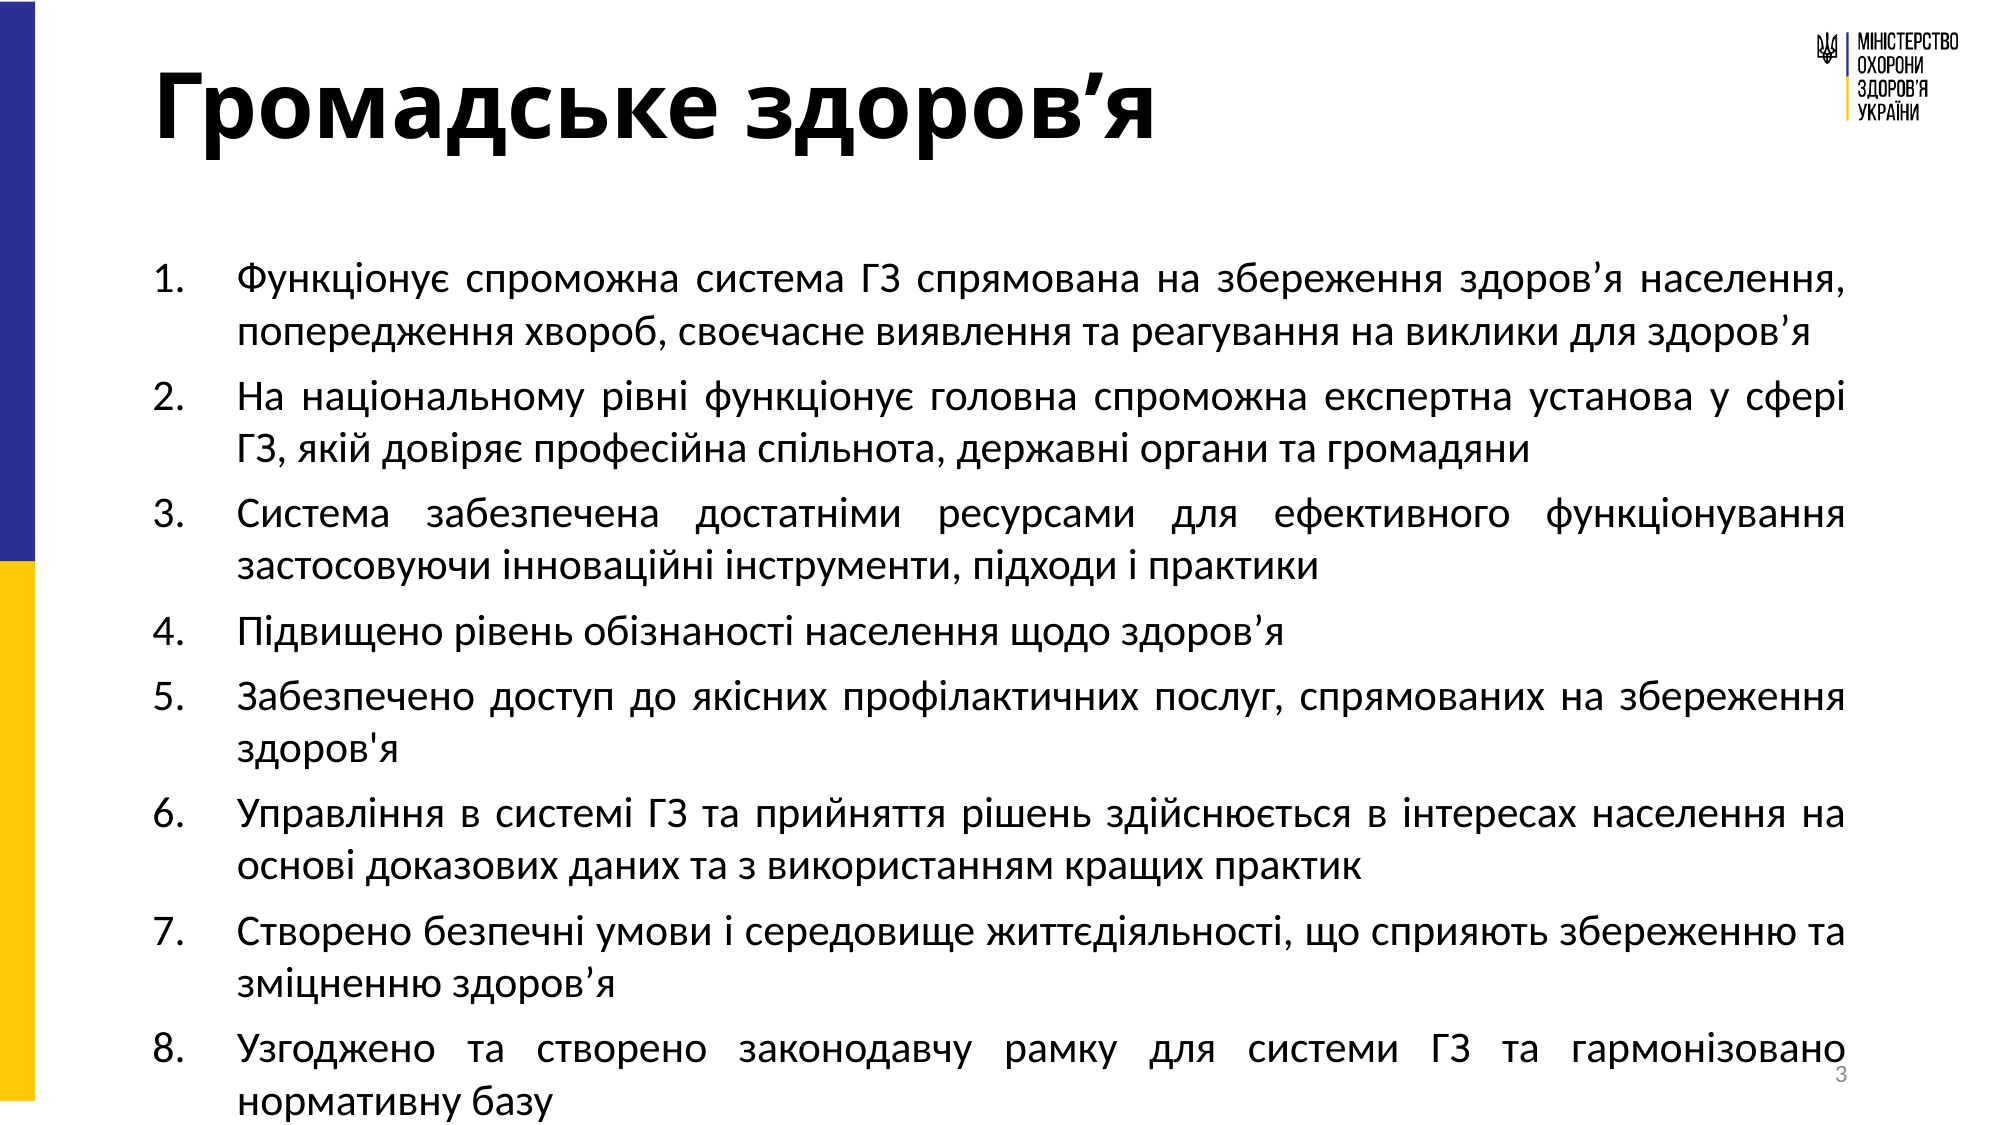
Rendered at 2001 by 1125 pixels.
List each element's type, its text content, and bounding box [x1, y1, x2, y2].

text_box [0, 562, 36, 1102]
slide_number 3 [1412, 1042, 1863, 1103]
list Функціонує спроможна система ГЗ спрямована на збереження здоров’я населення, попередження хвороб, своєчасне виявлення та реагування на виклики для здоров’я На національному рівні функціонує головна спроможна експертна установа у сфері ГЗ, якій довіряє професійна спільнота, державні органи та громадяни Система забезпечена достатніми ресурсами для ефективного функціонування застосовуючи інноваційні інструменти, підходи і практики Підвищено рівень обізнаності населення щодо здоров’я Забезпечено доступ до якісних профілактичних послуг, спрямованих на збереження здоров'я Управління в системі ГЗ та прийняття рішень здійснюється в інтересах населення на основі доказових даних та з використанням кращих практик Створено безпечні умови і середовище життєдіяльності, що сприяють збереженню та зміцненню здоров’я Узгоджено та створено законодавчу рамку для системи ГЗ та гармонізовано нормативну базу [137, 241, 1863, 955]
title Громадське здоров’я [137, 0, 1863, 218]
text_box [0, 1, 36, 562]
picture [1816, 30, 1960, 121]
